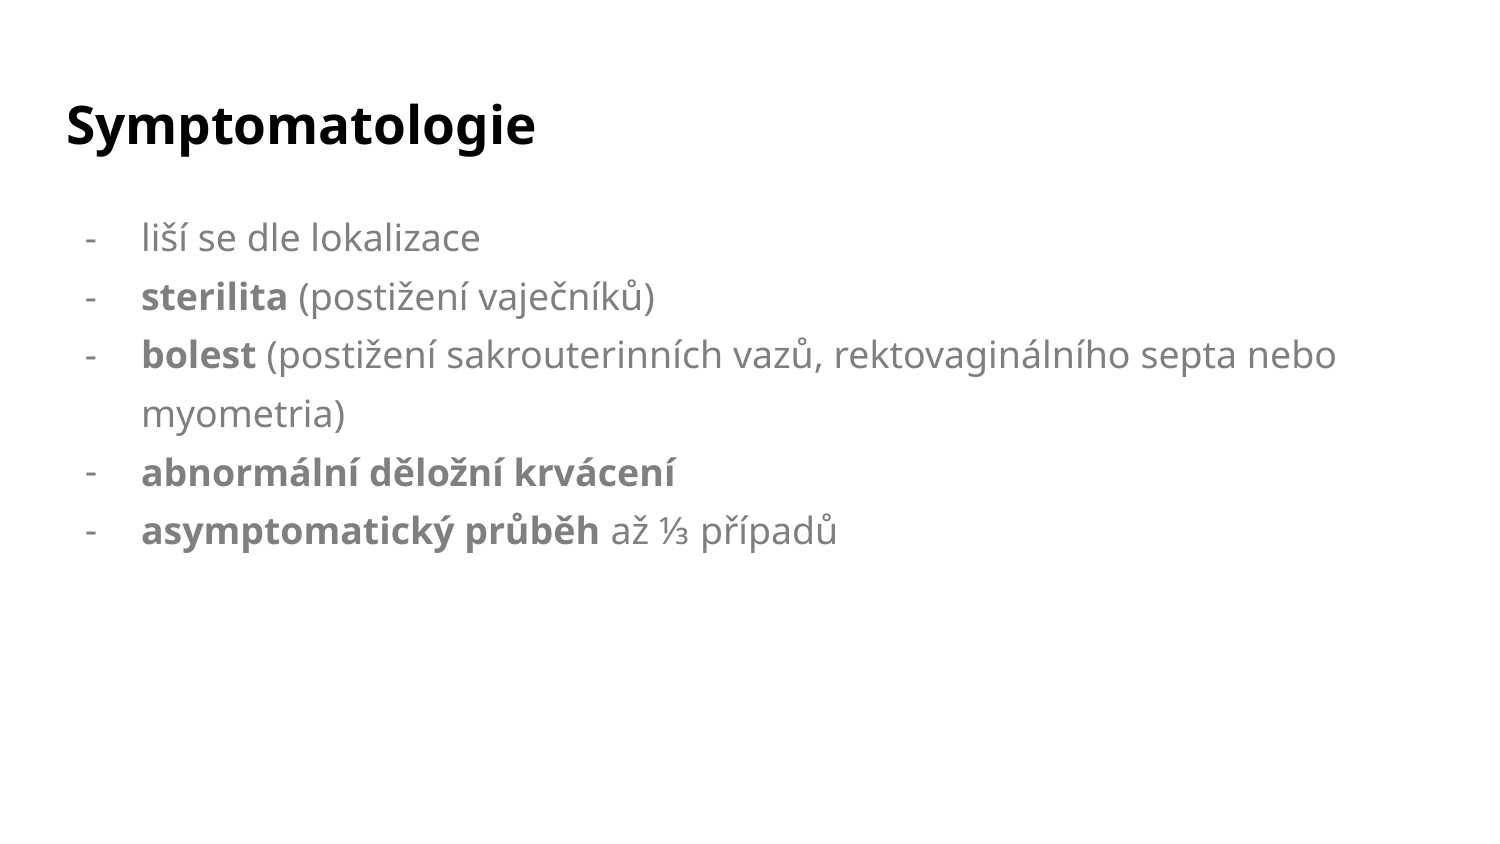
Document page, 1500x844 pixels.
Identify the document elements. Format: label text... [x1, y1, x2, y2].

title Symptomatologie [51, 72, 1449, 176]
list liší se dle lokalizace sterilita (postižení vaječníků) bolest (postižení sakrouterinních vazů, rektovaginálního septa nebo myometria) abnormální děložní krvácení asymptomatický průběh až ⅓ případů [51, 189, 1449, 750]
